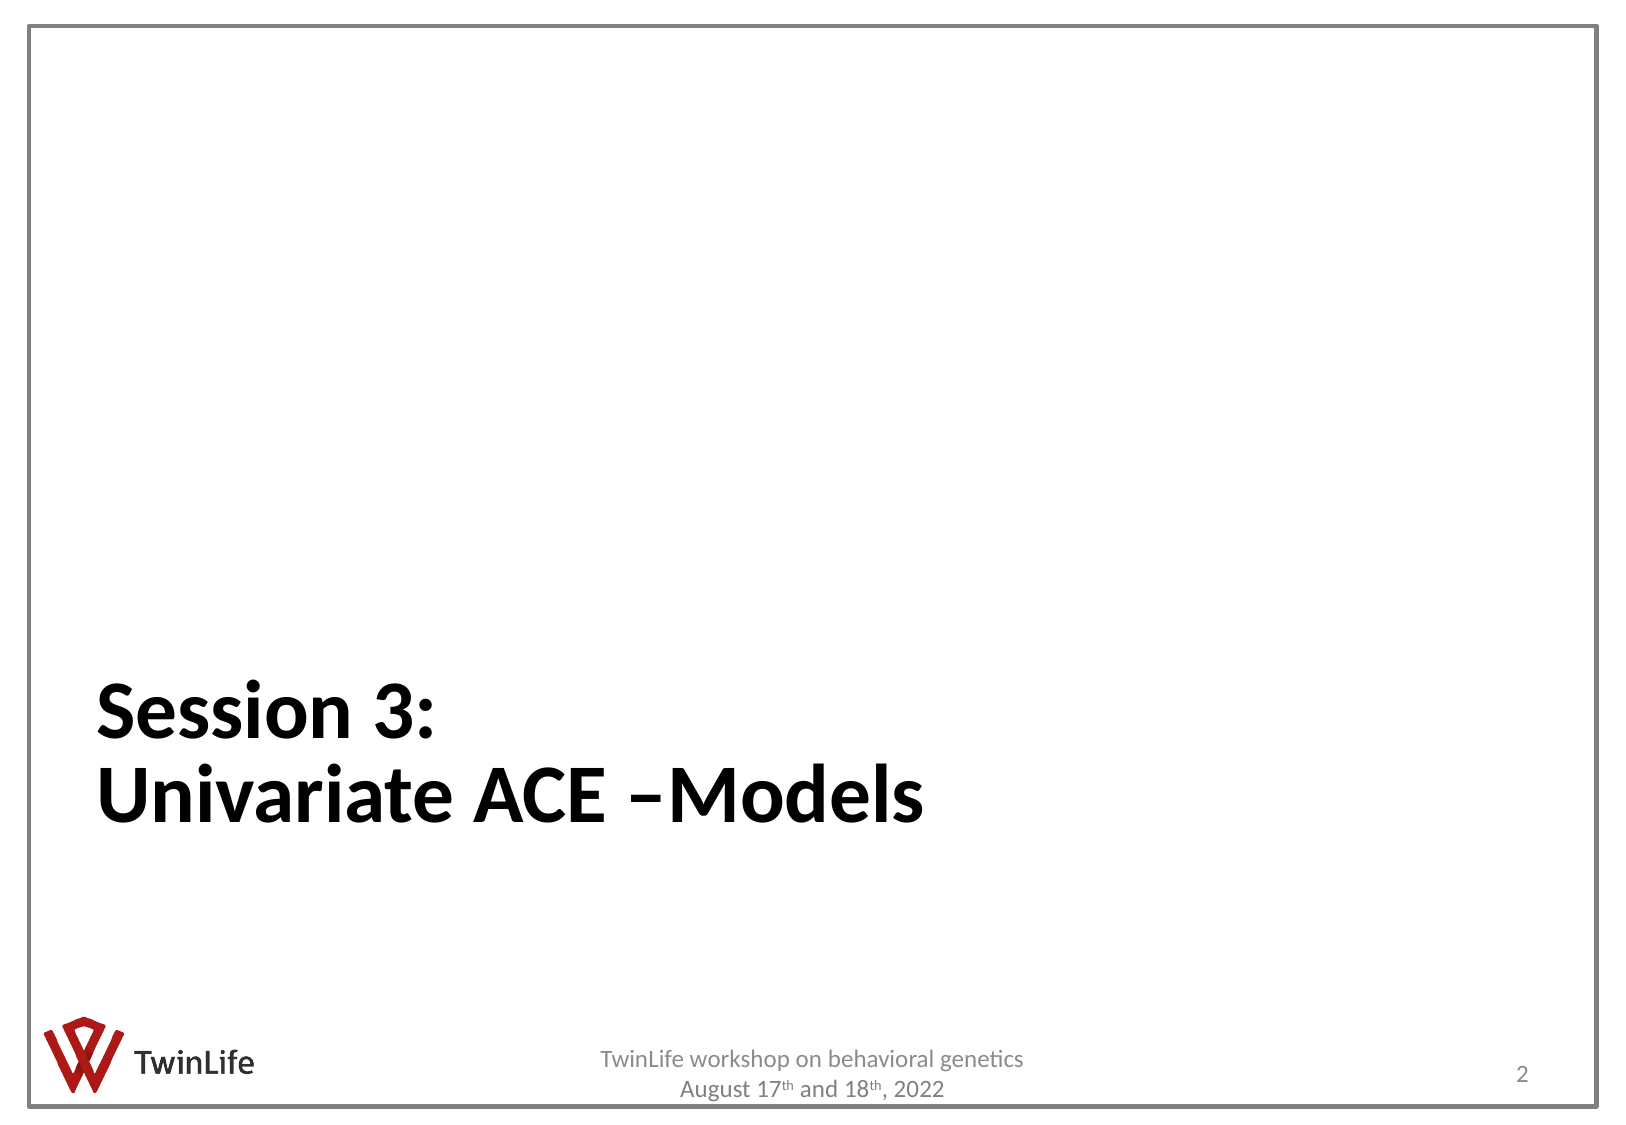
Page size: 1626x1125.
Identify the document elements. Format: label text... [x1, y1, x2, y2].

list Session 3: Univariate ACE –Models [81, 668, 1544, 1005]
picture [39, 1010, 258, 1100]
footer TwinLife workshop on behavioral genetics August 17th and 18th, 2022 [555, 1042, 1070, 1103]
slide_number 2 [1164, 1042, 1544, 1103]
